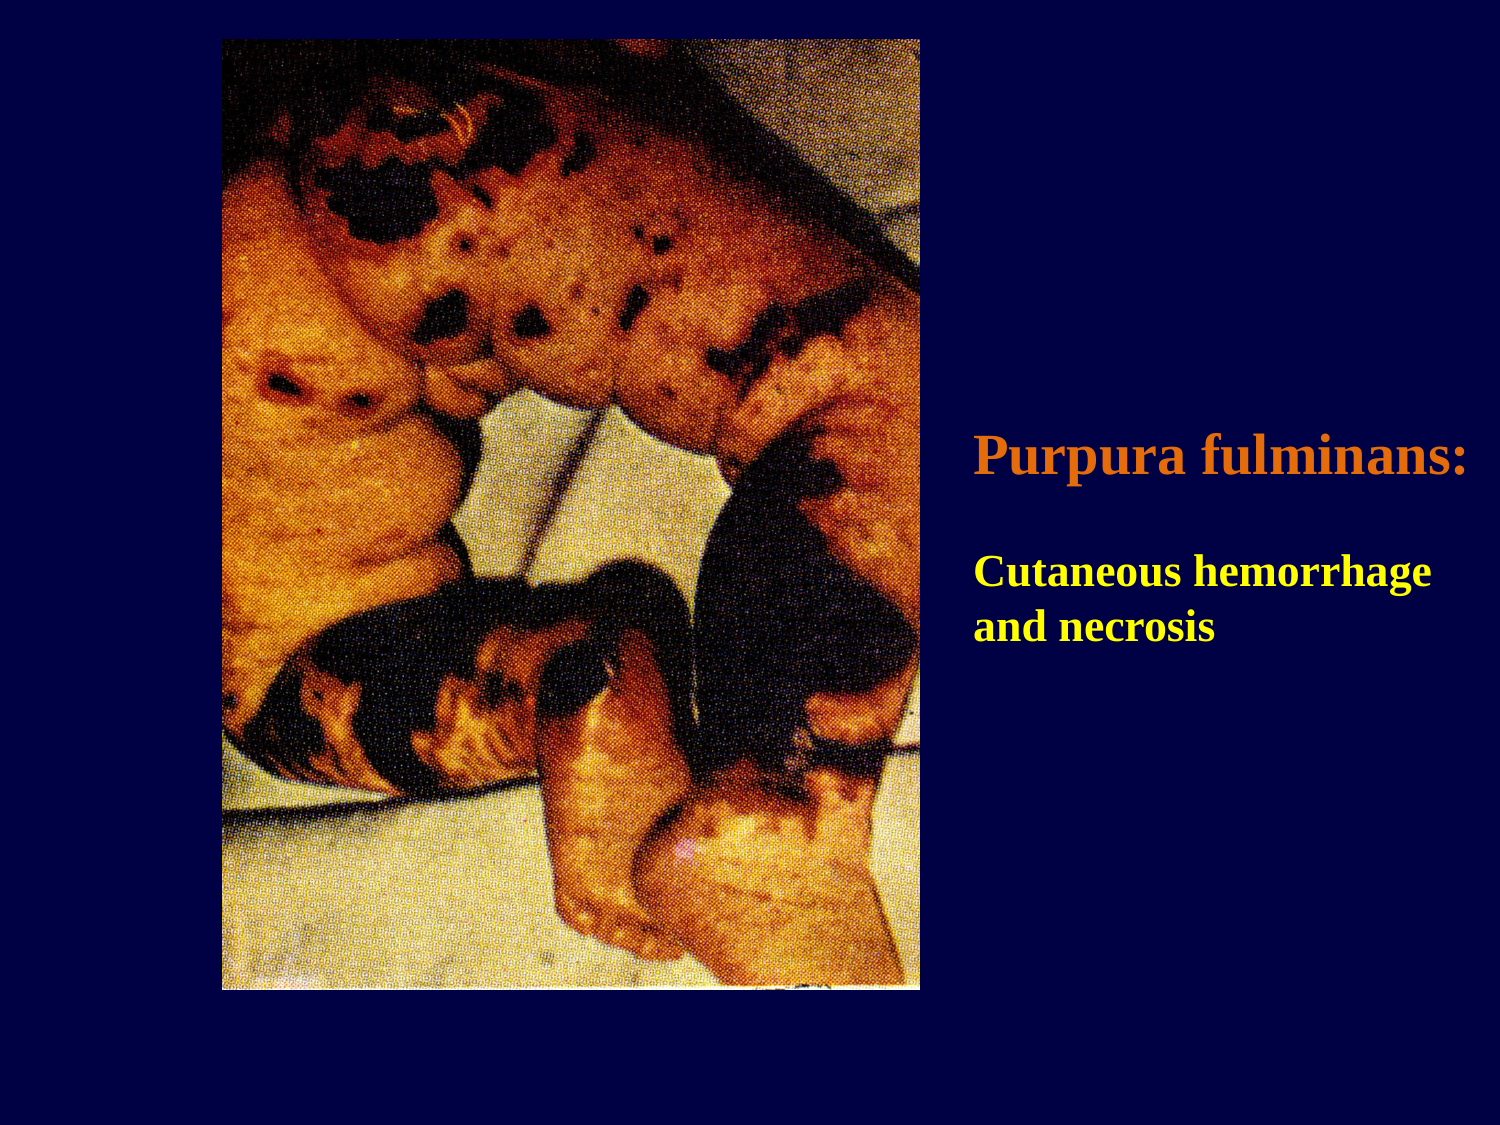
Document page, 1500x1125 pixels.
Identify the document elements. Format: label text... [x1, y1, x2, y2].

text_box Purpura fulminans: Cutaneous hemorrhage and necrosis [958, 408, 1492, 729]
picture [221, 39, 921, 990]
